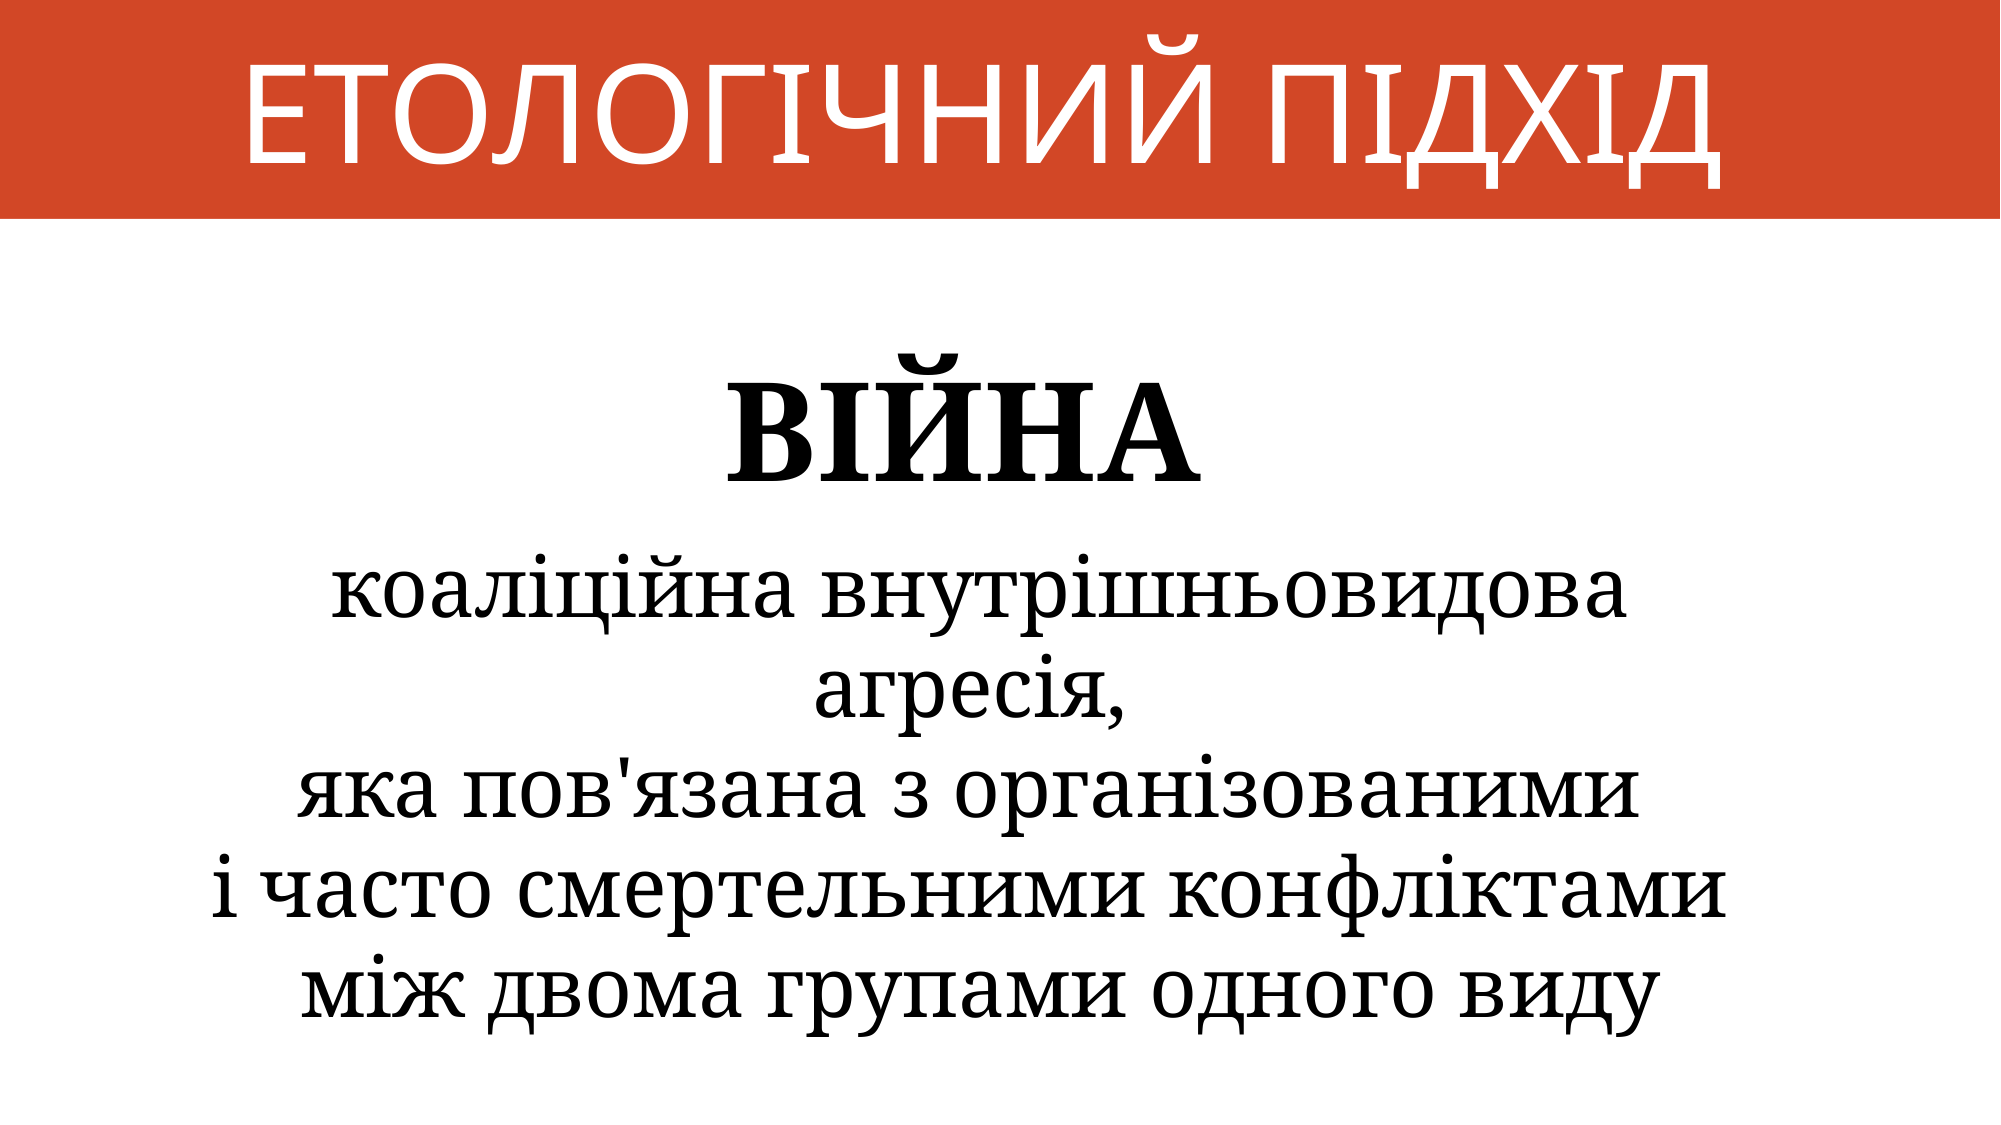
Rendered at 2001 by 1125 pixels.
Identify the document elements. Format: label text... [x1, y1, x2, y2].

title ЕТОЛОГІЧНИЙ ПІДХІД [99, 0, 1863, 199]
list ВІЙНА коаліційна внутрішньовидова агресія, яка пов'язана з організованими і часто смертельними конфліктами між двома групами одного виду [149, 254, 1813, 476]
